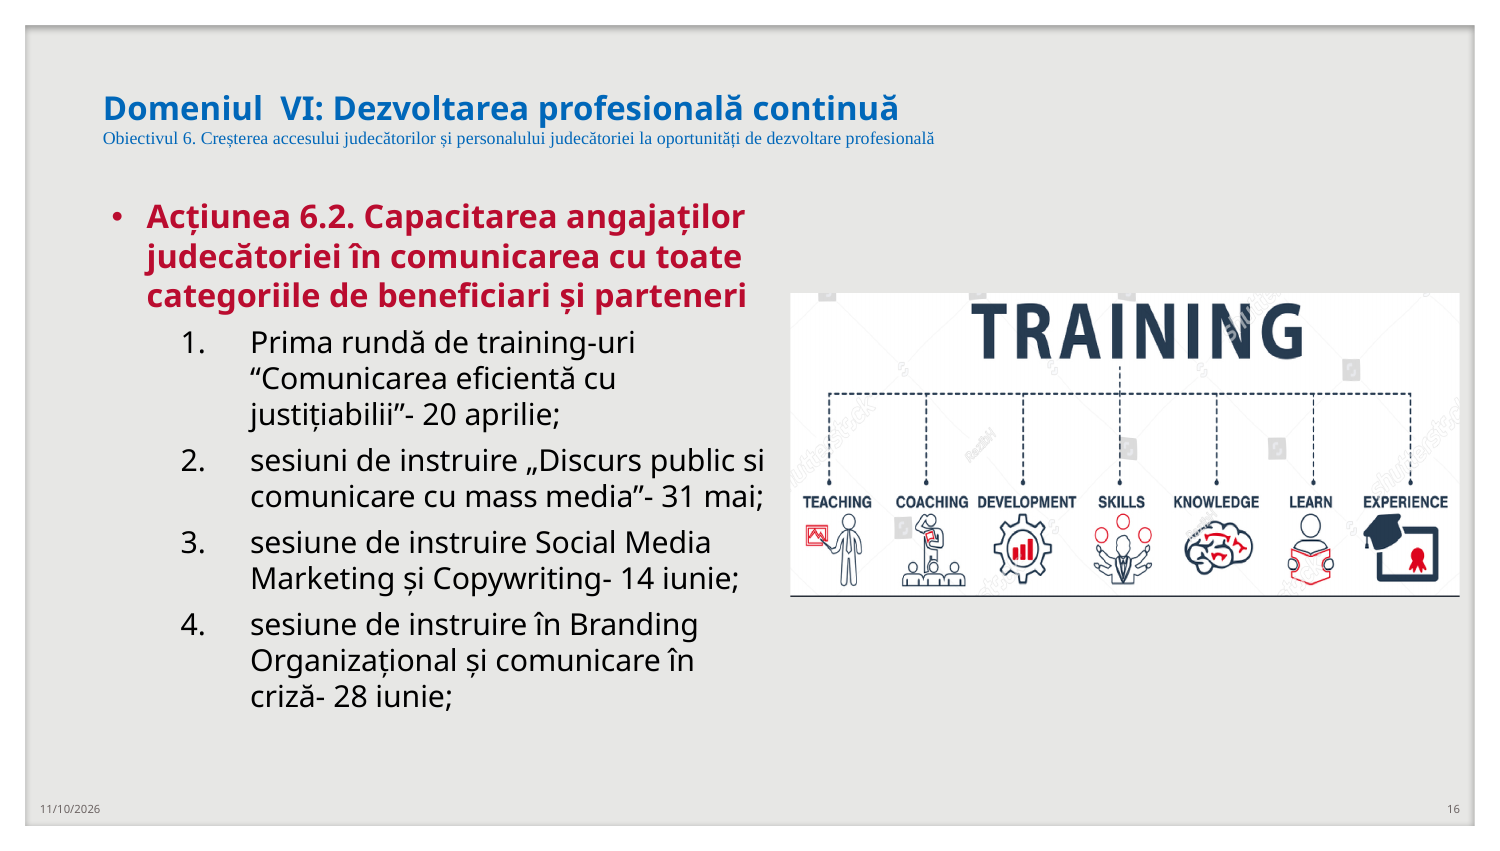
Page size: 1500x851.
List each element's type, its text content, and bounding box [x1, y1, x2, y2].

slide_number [24, 794, 375, 826]
slide_number 16 [1125, 794, 1475, 826]
text_box Acțiunea 6.2. Capacitarea angajaților judecătoriei în comunicarea cu toate categoriile de beneficiari și parteneri Prima rundă de training-uri “Comunicarea eficientă cu justițiabilii”- 20 aprilie; sesiuni de instruire „Discurs public si comunicare cu mass media”- 31 mai; sesiune de instruire Social Media Marketing și Copywriting- 14 iunie; sesiune de instruire în Branding Organizațional și comunicare în criză- 28 iunie; [96, 188, 791, 763]
picture [790, 293, 1460, 597]
title Domeniul VI: Dezvoltarea profesională continuă Obiectivul 6. Creșterea accesului judecătorilor și personalului judecătoriei la oportunități de dezvoltare profesională [87, 79, 1363, 156]
